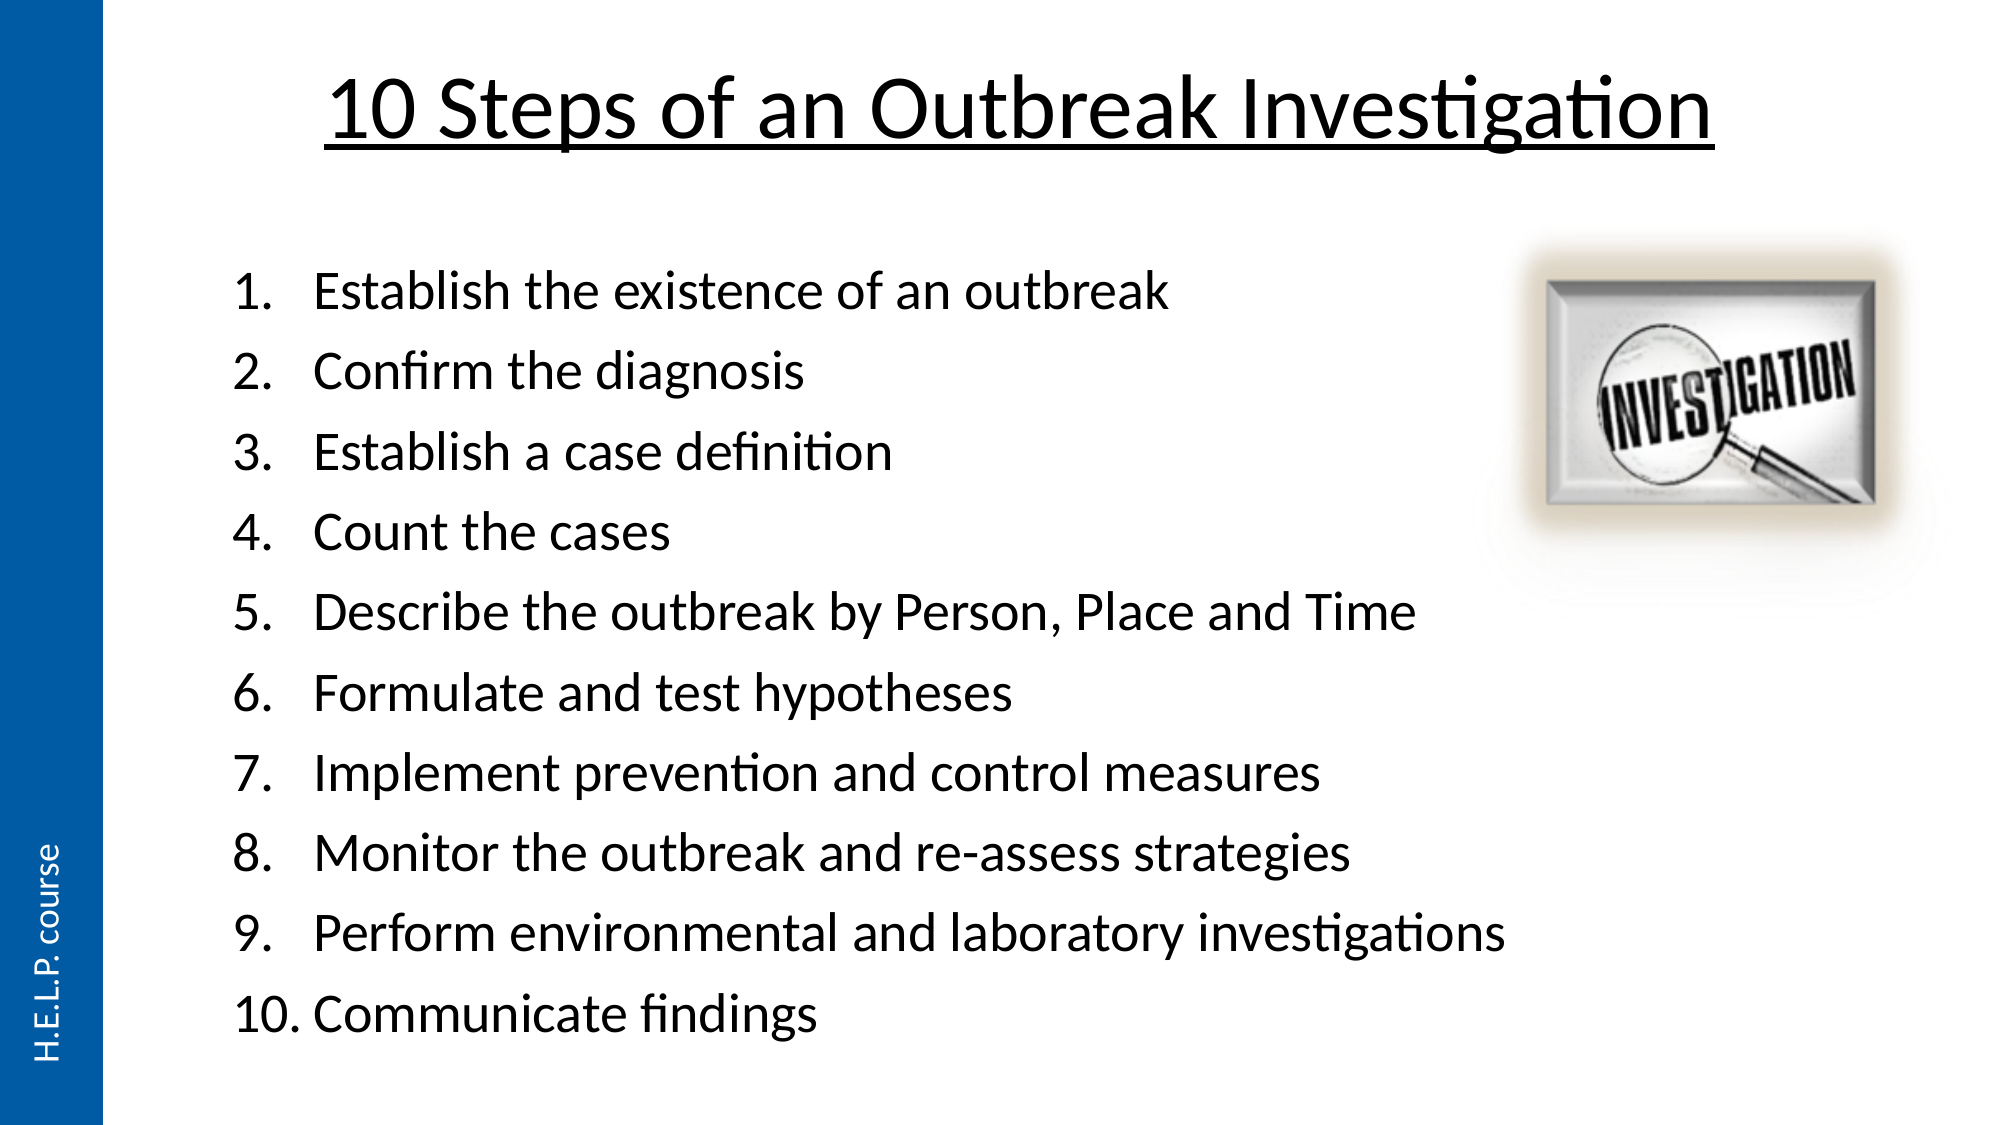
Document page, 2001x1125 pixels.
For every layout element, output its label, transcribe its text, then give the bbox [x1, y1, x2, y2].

list Establish the existence of an outbreak Confirm the diagnosis Establish a case definition Count the cases Describe the outbreak by Person, Place and Time Formulate and test hypotheses Implement prevention and control measures Monitor the outbreak and re-assess strategies Perform environmental and laboratory investigations Communicate findings [217, 254, 1700, 1059]
title 10 Steps of an Outbreak Investigation [157, 0, 1883, 218]
picture [1414, 210, 2000, 899]
